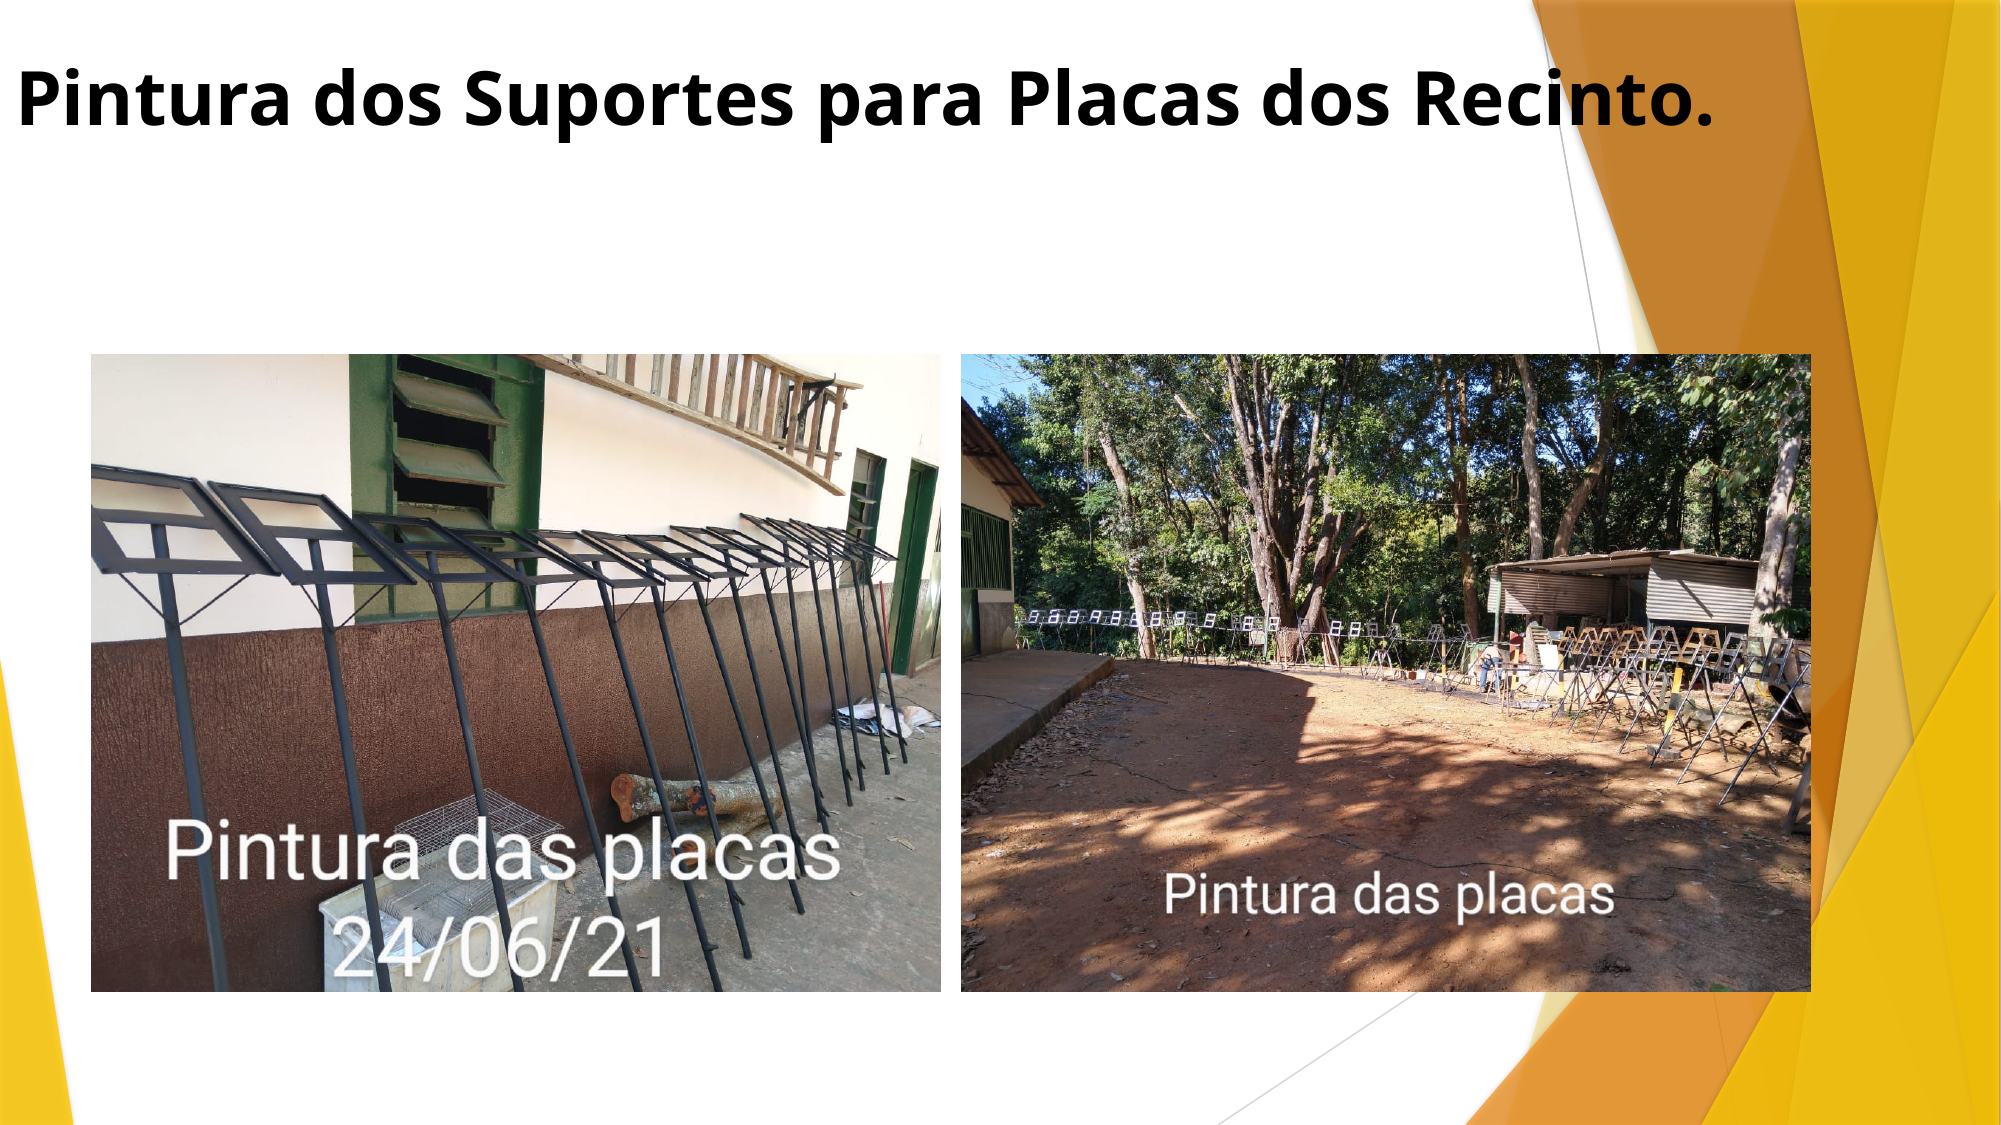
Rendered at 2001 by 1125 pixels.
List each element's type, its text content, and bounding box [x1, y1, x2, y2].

title Pintura dos Suportes para Placas dos Recinto. [0, 42, 1981, 317]
picture [960, 353, 1811, 992]
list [91, 353, 942, 992]
